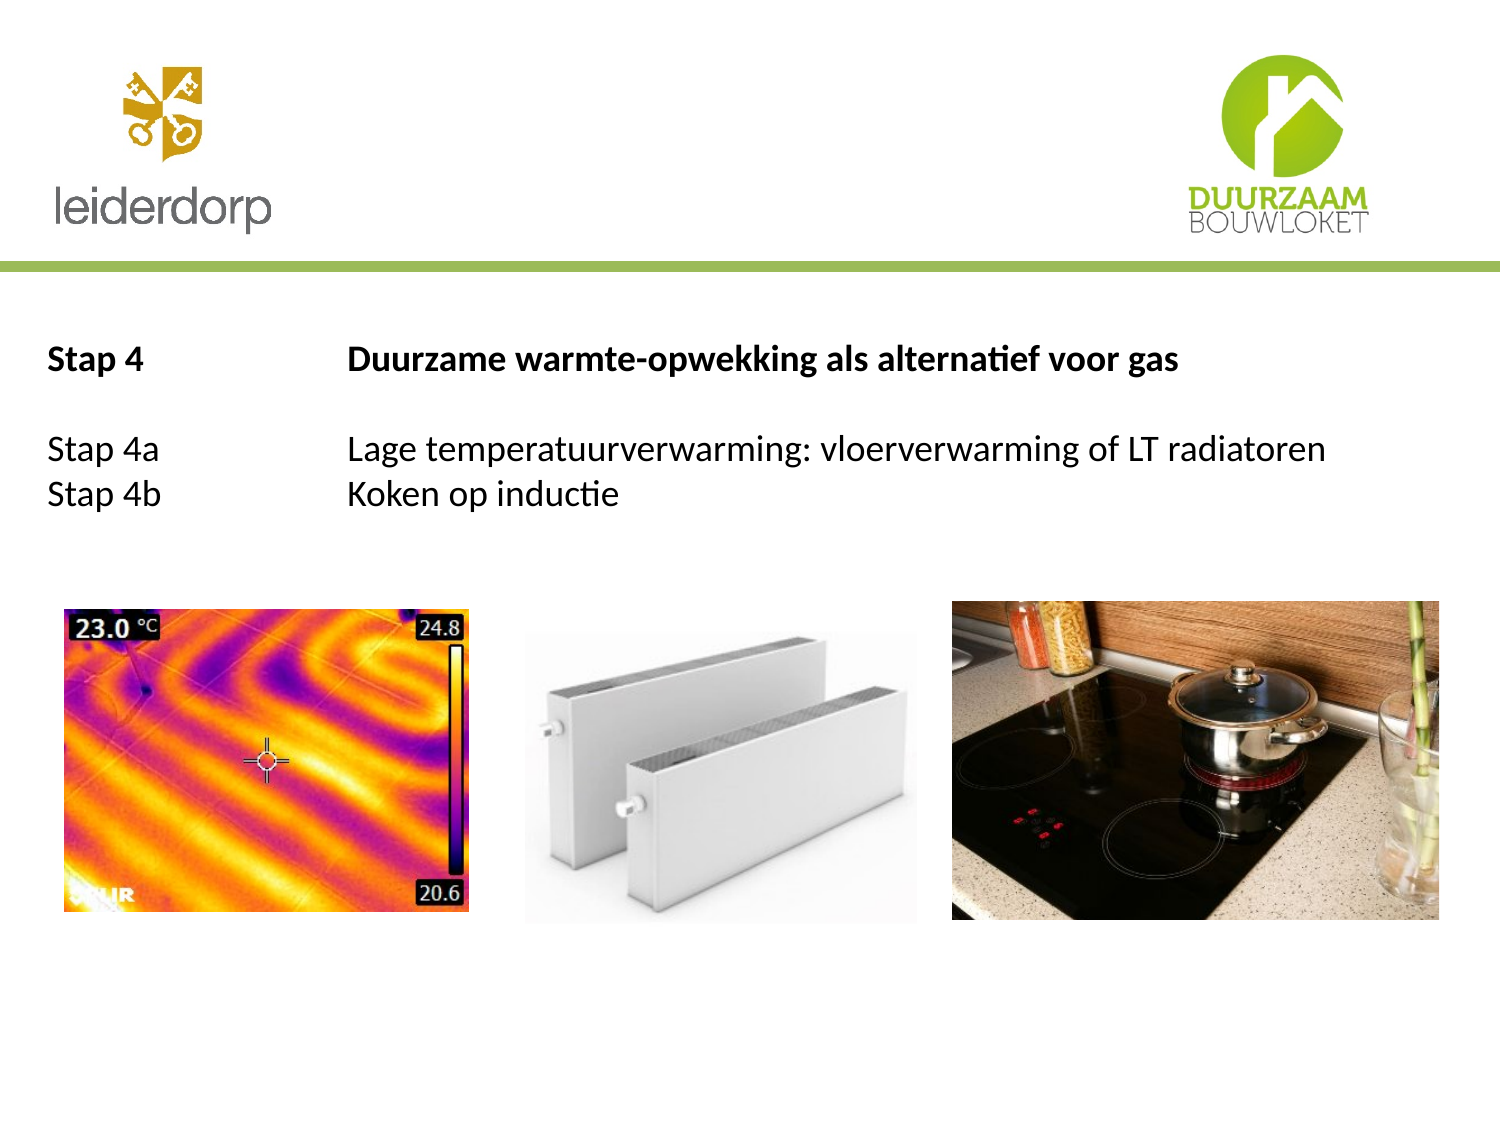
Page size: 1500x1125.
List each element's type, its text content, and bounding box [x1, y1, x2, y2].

text_box Stap 4 Duurzame warmte-opwekking als alternatief voor gas Stap 4a Lage temperatuurverwarming: vloerverwarming of LT radiatoren Stap 4b Koken op inductie [32, 326, 1424, 611]
picture [951, 601, 1440, 920]
picture [525, 594, 917, 927]
picture [45, 53, 278, 244]
text_box [0, 261, 1500, 272]
picture [1150, 39, 1407, 248]
picture [64, 608, 469, 913]
